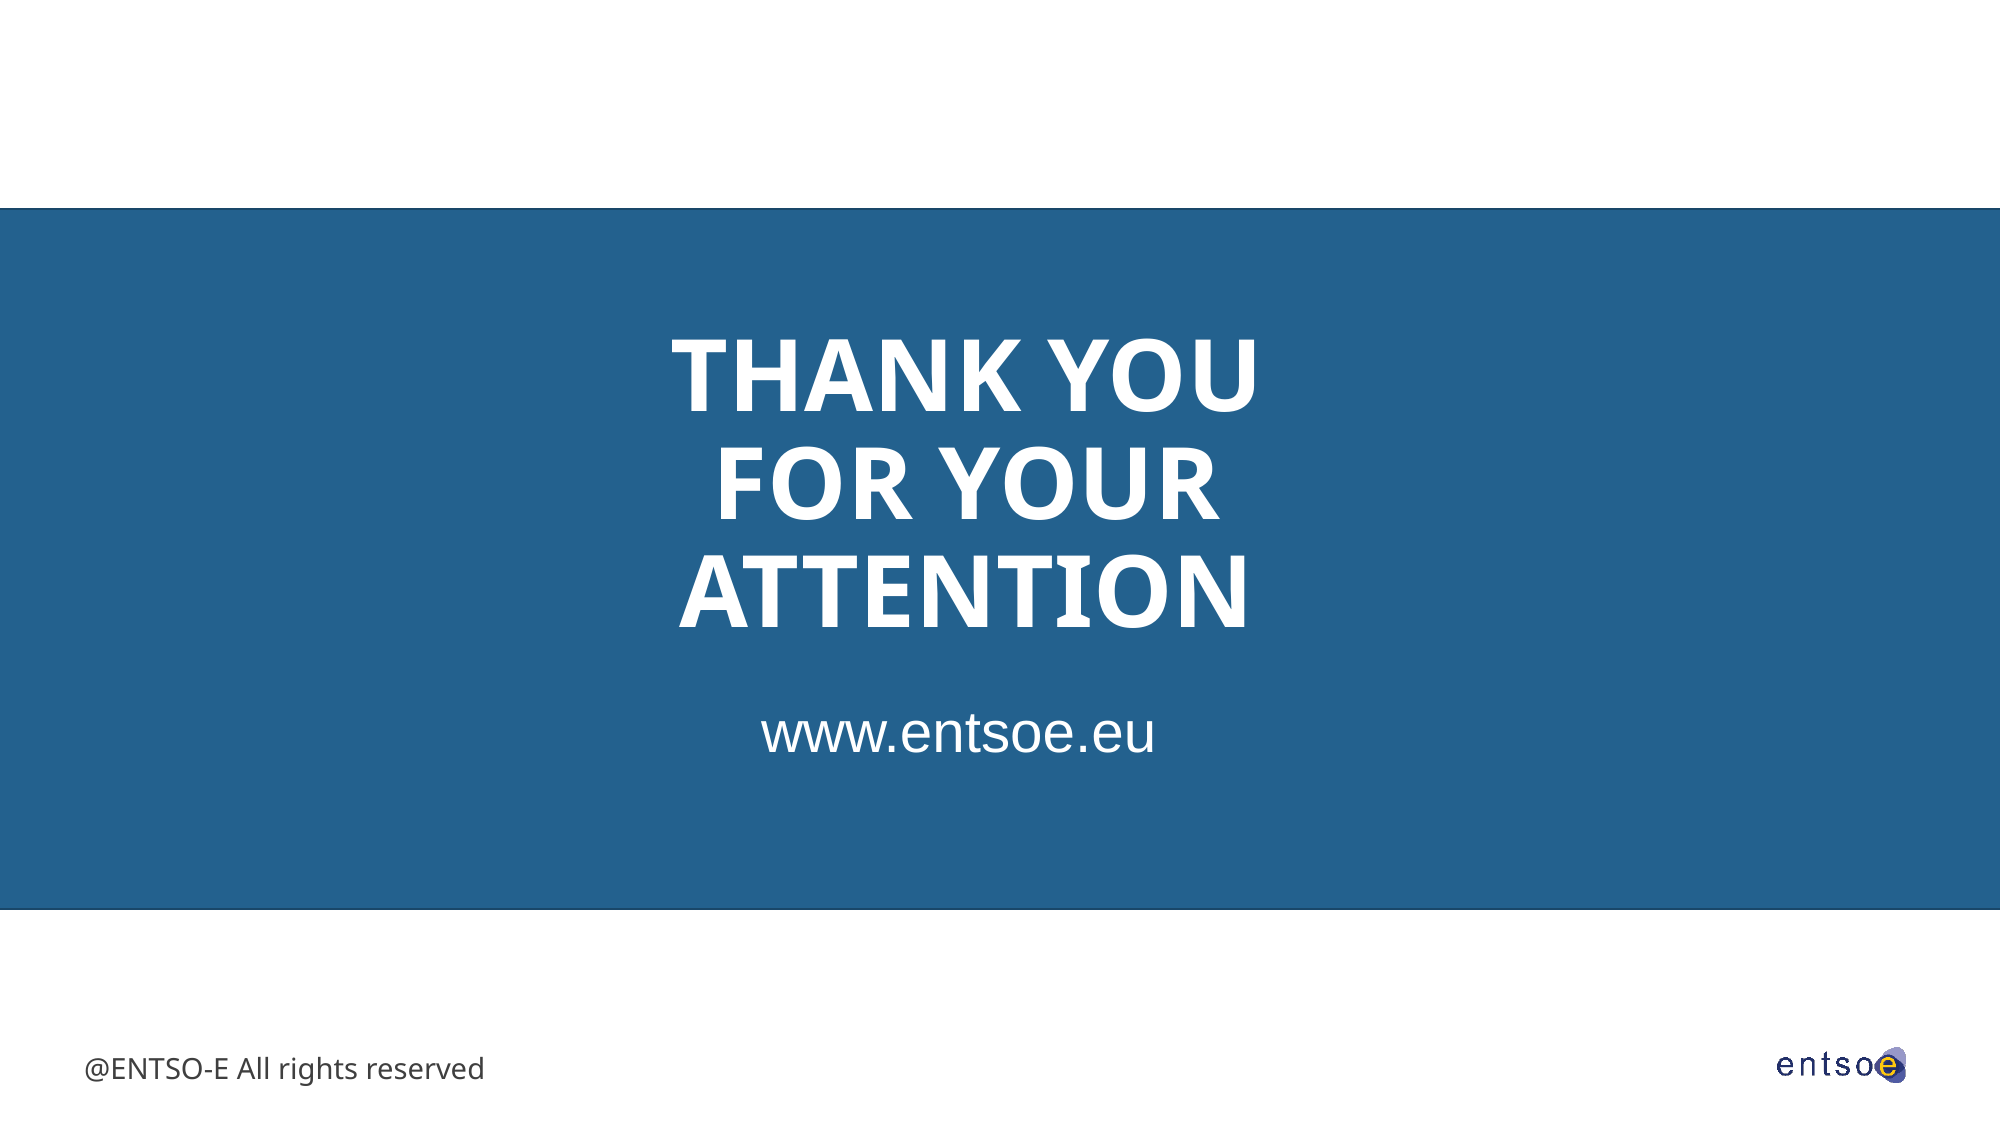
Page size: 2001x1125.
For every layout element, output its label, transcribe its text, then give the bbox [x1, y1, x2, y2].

title THANK YOU FOR YOUR ATTENTION [571, 365, 1362, 609]
text_box [0, 208, 2000, 910]
list www.entsoe.eu [746, 694, 1627, 800]
picture [1777, 1047, 1906, 1083]
